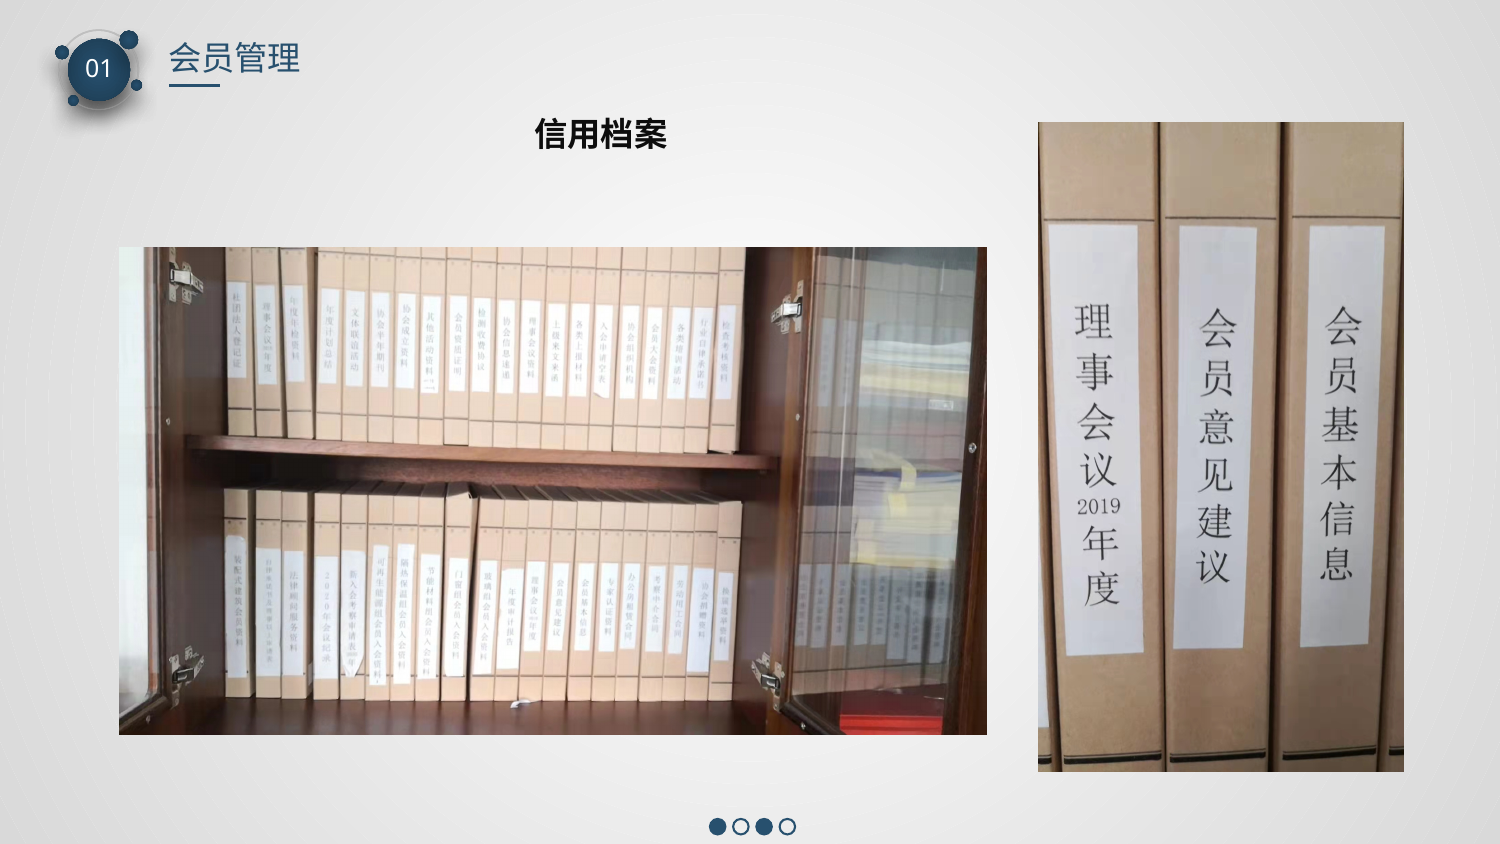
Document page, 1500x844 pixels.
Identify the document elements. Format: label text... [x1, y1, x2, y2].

text_box 信用档案 [519, 85, 683, 160]
text_box 会员管理 [153, 30, 317, 85]
picture [1038, 122, 1404, 772]
picture [119, 247, 987, 735]
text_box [55, 30, 143, 110]
